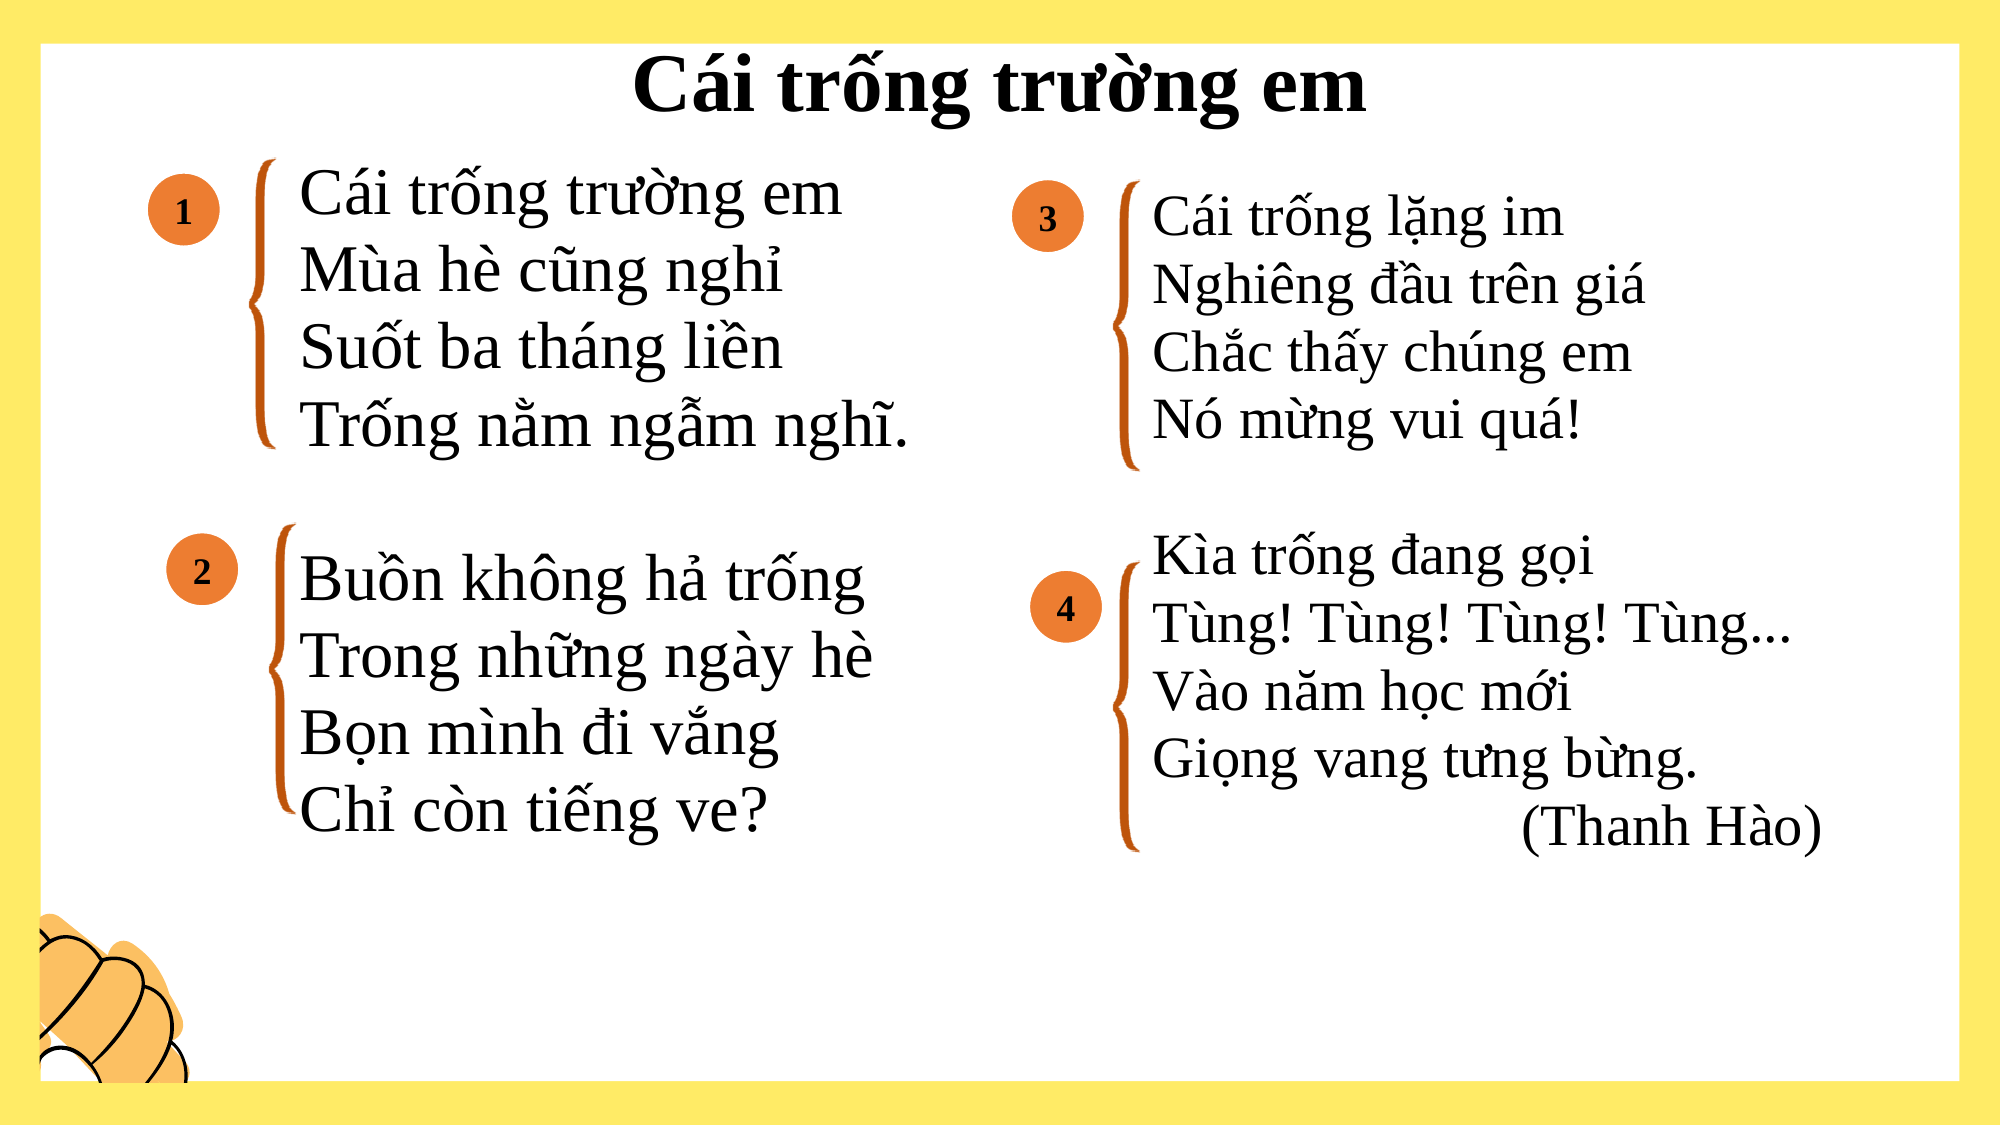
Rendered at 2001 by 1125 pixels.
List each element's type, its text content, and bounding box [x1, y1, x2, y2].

text_box Cái trống trường em [616, 21, 1386, 136]
picture [39, 62, 328, 1083]
text_box 4 [1026, 567, 1085, 646]
list Cái trống lặng im Nghiêng đầu trên giá Chắc thấy chúng em Nó mừng vui quá! Kìa trống đang gọi Tùng! Tùng! Tùng! Tùng... Vào năm học mới Giọng vang tưng bừng. (Thanh Hào) [1137, 177, 2000, 892]
picture [1085, 84, 1172, 857]
text_box 3 [1070, 184, 1085, 249]
text_box 2 [163, 530, 241, 609]
text_box Cái trống trường em Mùa hè cũng nghỉ Suốt ba tháng liền Trống nằm ngẫm nghĩ. Buồn không hả trống Trong những ngày hè Bọn mình đi vắng Chỉ còn tiếng ve? [284, 149, 1070, 864]
text_box 1 [144, 170, 221, 249]
